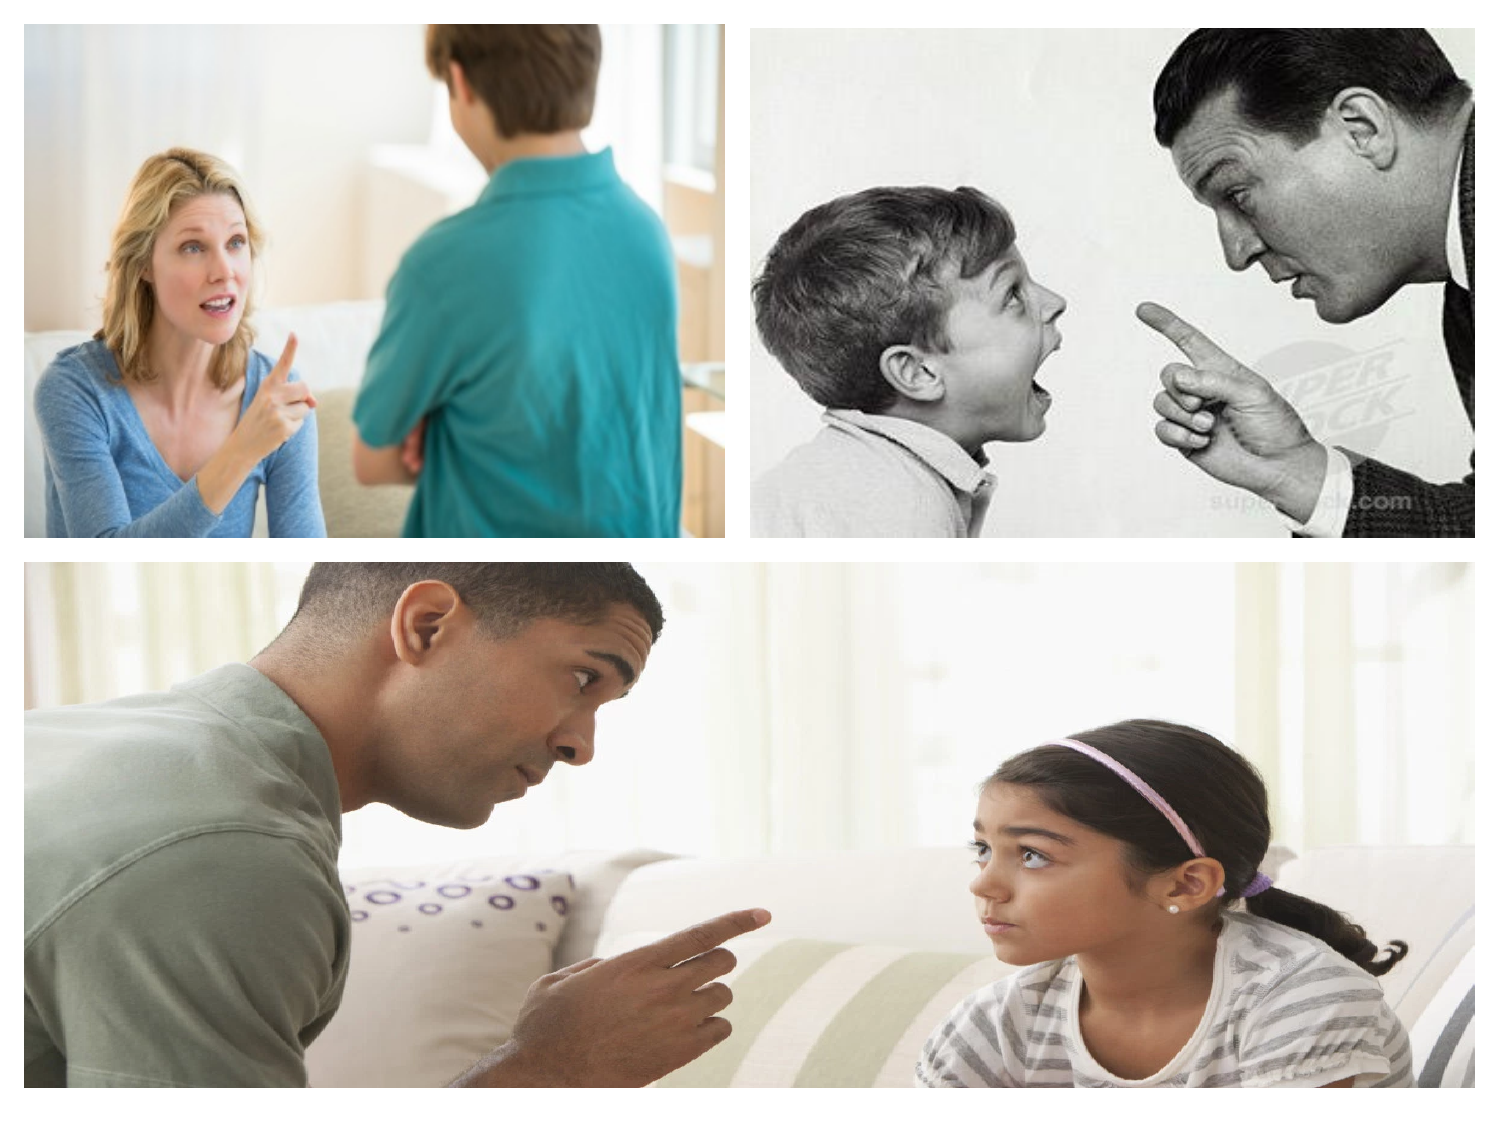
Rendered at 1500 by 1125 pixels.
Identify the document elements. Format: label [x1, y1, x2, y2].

picture [24, 562, 1476, 1088]
picture [749, 27, 1476, 538]
picture [24, 24, 726, 538]
